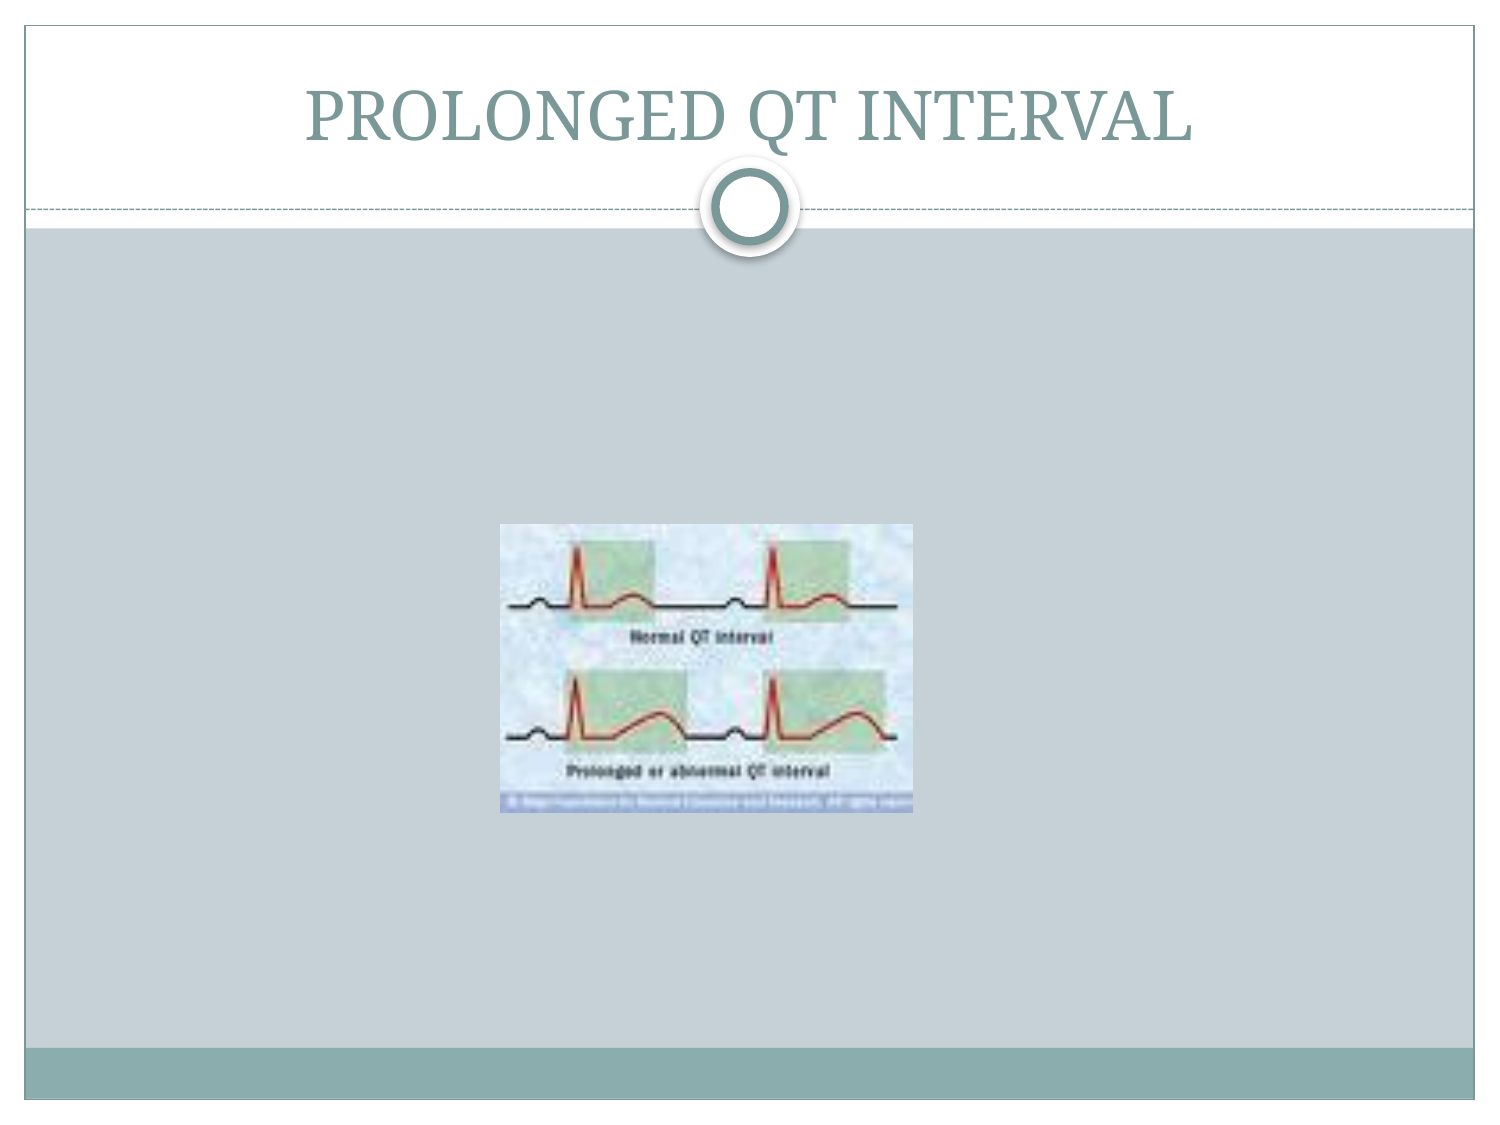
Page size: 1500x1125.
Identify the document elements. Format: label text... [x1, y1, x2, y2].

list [499, 524, 913, 813]
title PROLONGED QT INTERVAL [49, 37, 1450, 162]
